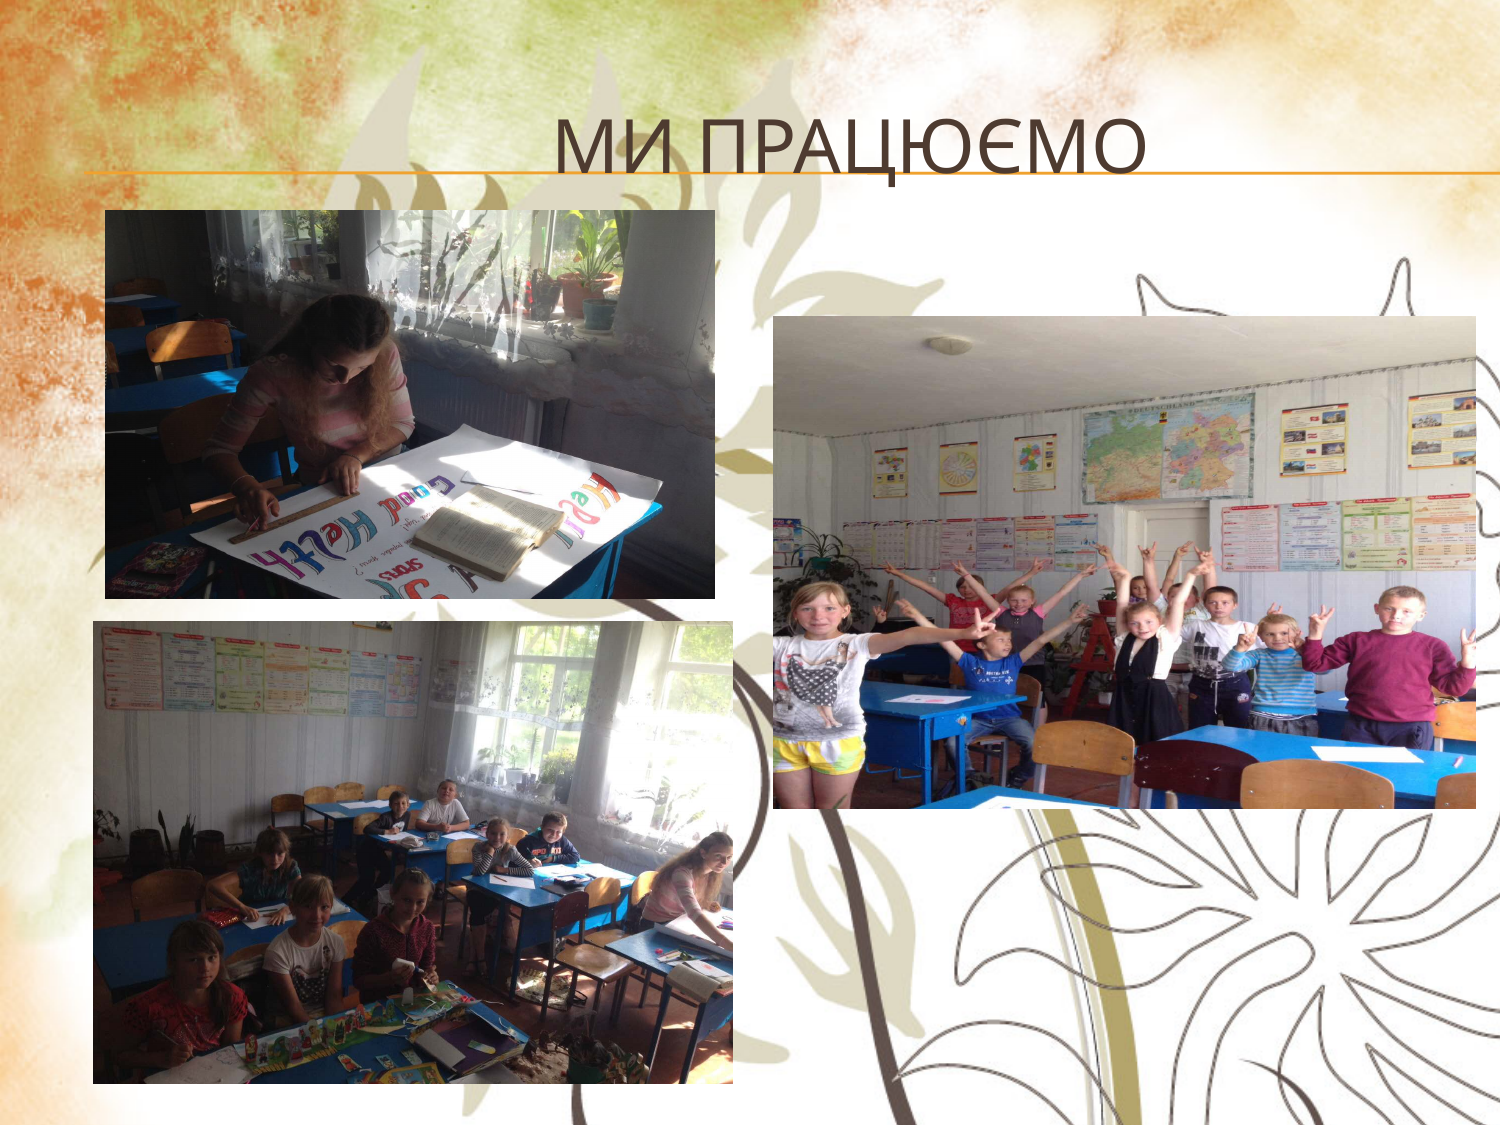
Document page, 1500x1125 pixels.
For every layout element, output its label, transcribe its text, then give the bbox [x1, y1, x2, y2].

picture [0, 0, 1500, 1125]
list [105, 210, 716, 599]
title МИ працюємо [49, 75, 1475, 213]
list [773, 316, 1477, 809]
